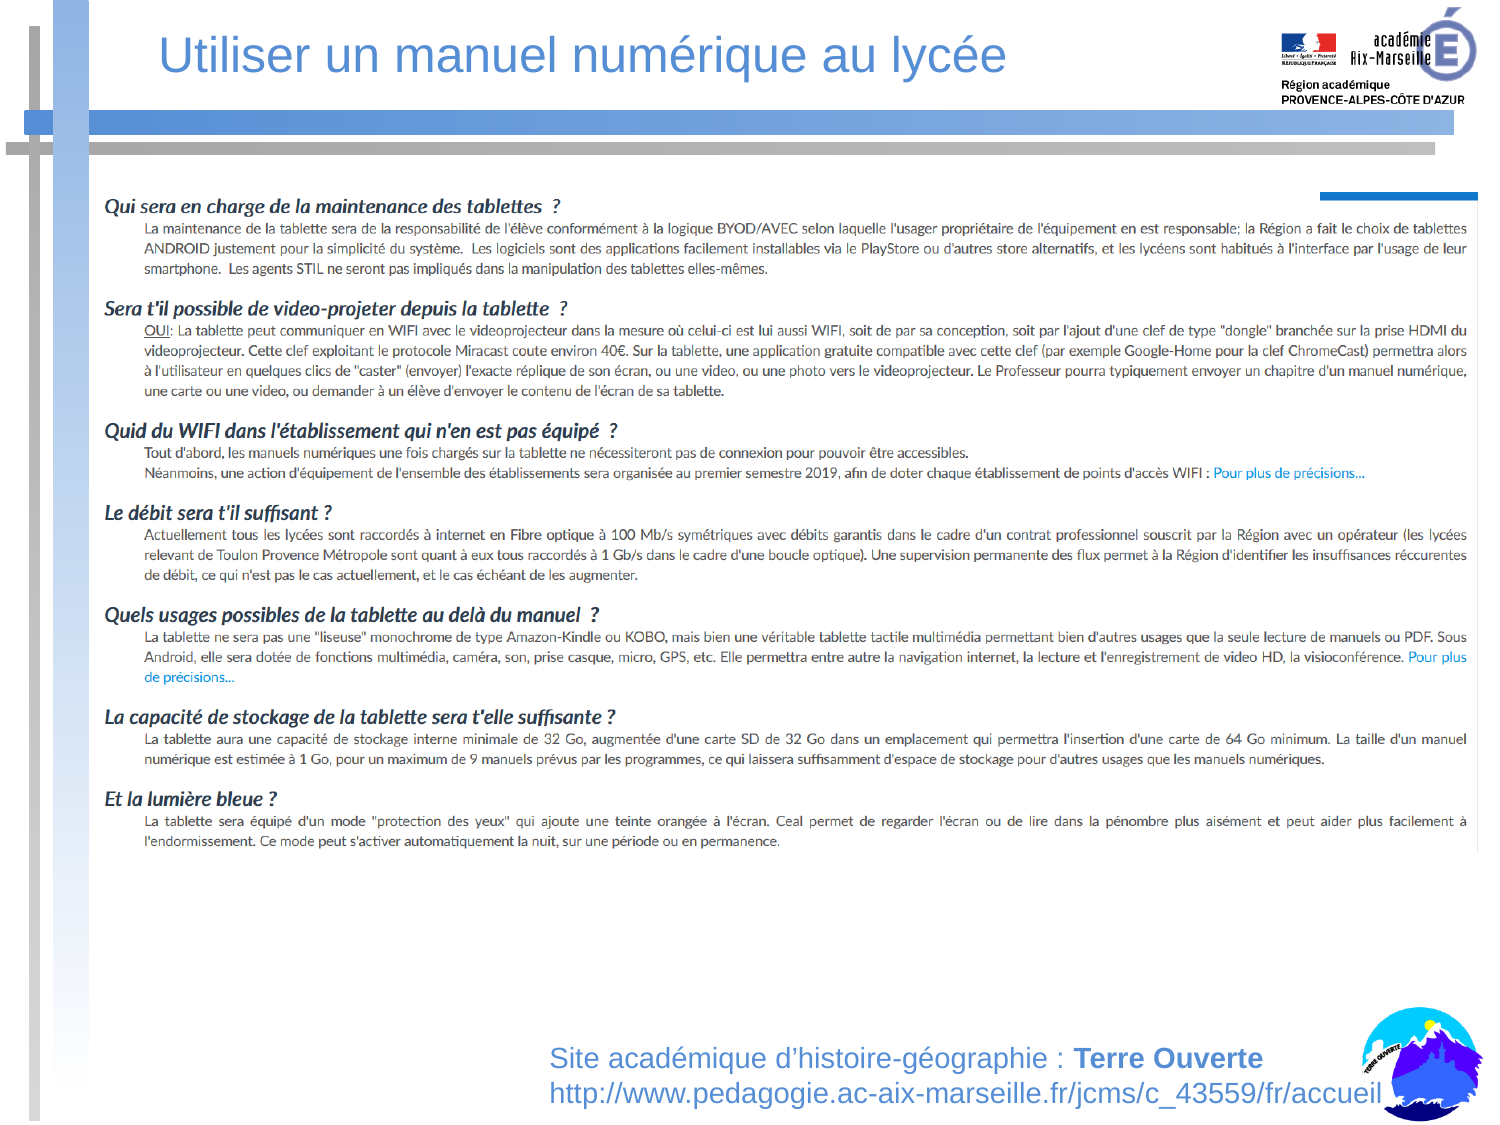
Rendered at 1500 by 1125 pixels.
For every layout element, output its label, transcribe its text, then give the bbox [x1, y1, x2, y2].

text_box [51, 0, 91, 1096]
text_box [91, 109, 1456, 137]
text_box [91, 140, 1437, 156]
text_box [27, 24, 42, 109]
text_box Site académique d’histoire-géographie : Terre Ouverte http://www.pedagogie.ac-aix-marseille.fr/jcms/c_43559/fr/accueil [534, 1031, 1355, 1117]
text_box Utiliser un manuel numérique au lycée [143, 14, 1023, 90]
text_box [27, 137, 42, 1122]
text_box [42, 140, 51, 156]
text_box [4, 140, 27, 156]
picture [1360, 1006, 1484, 1122]
picture [94, 192, 1483, 853]
picture [1269, 0, 1484, 114]
text_box [23, 109, 51, 137]
